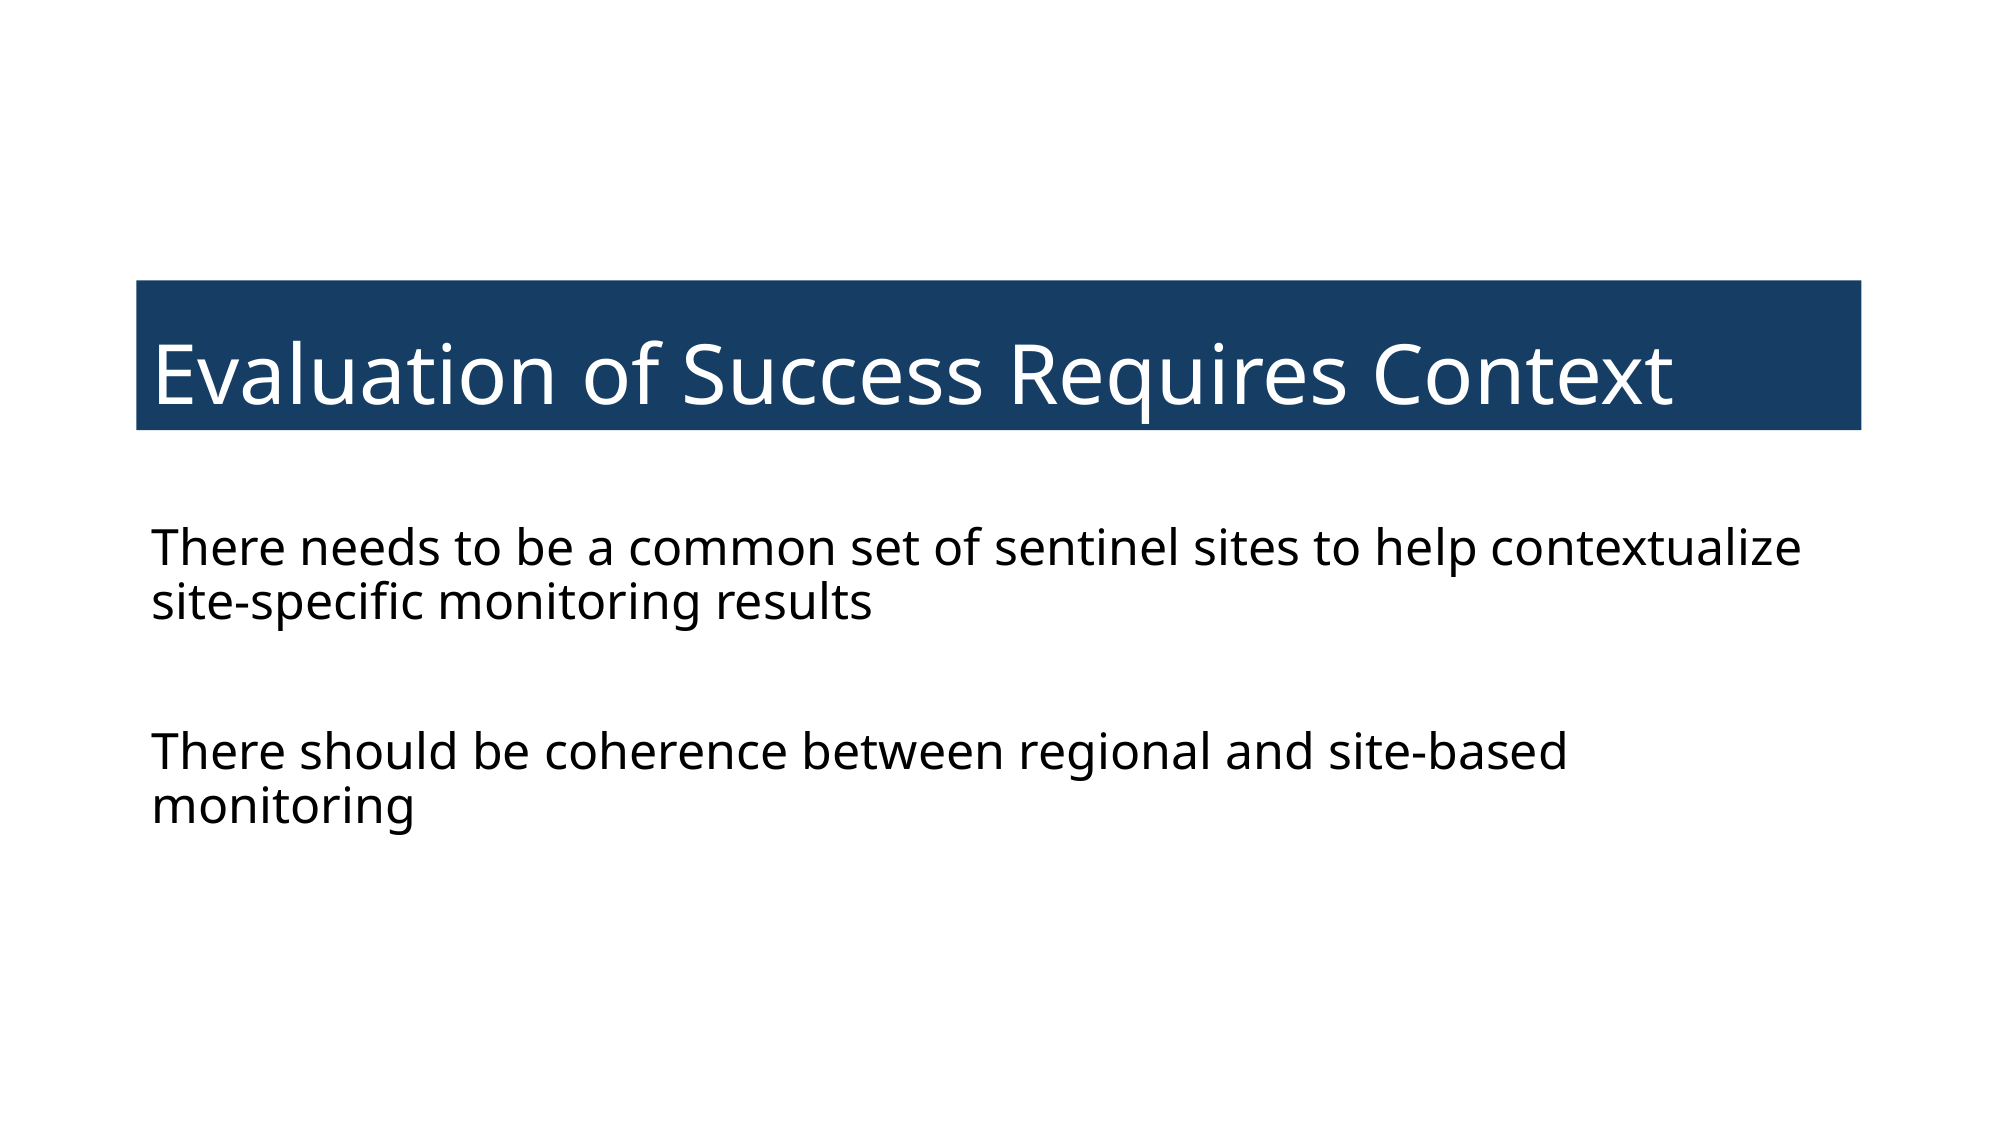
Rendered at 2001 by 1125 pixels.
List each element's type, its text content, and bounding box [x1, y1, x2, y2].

list There needs to be a common set of sentinel sites to help contextualize site-specific monitoring results There should be coherence between regional and site-based monitoring [136, 515, 1862, 862]
title Evaluation of Success Requires Context [136, 280, 1862, 431]
